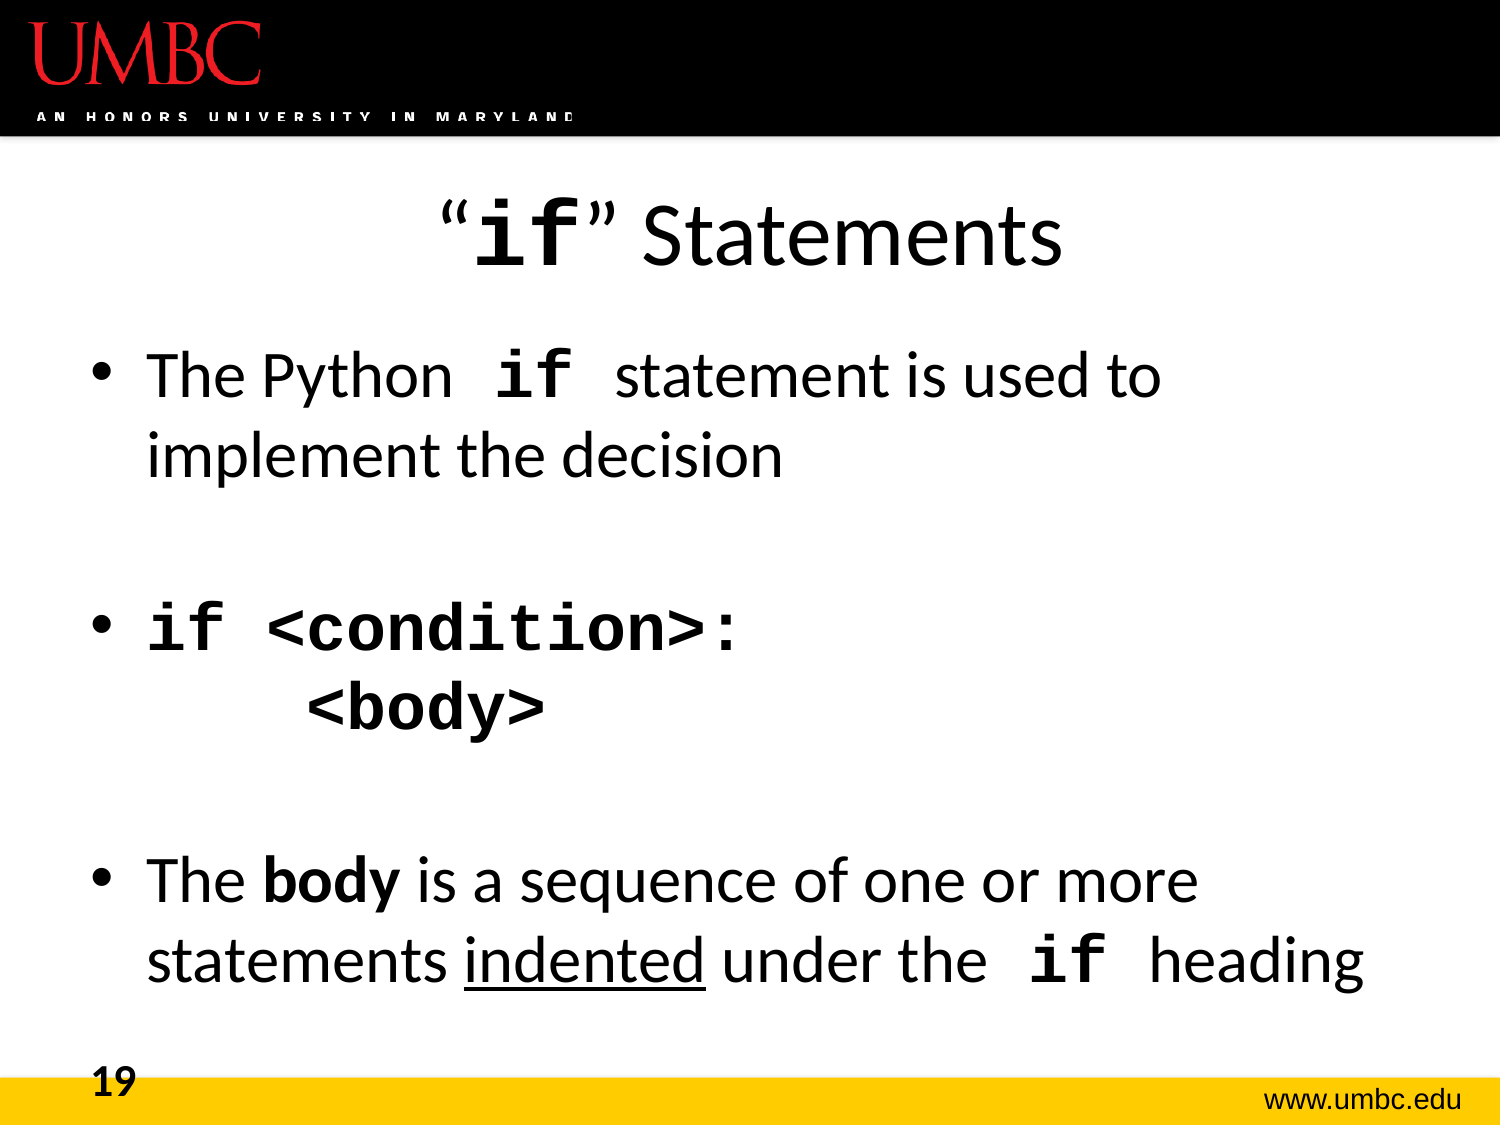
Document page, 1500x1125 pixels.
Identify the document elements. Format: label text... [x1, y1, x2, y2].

title “if” Statements [75, 135, 1425, 323]
slide_number 19 [75, 1042, 425, 1103]
list The Python if statement is used to implement the decision if <condition>: <body> The body is a sequence of one or more statements indented under the if heading [75, 323, 1425, 1005]
